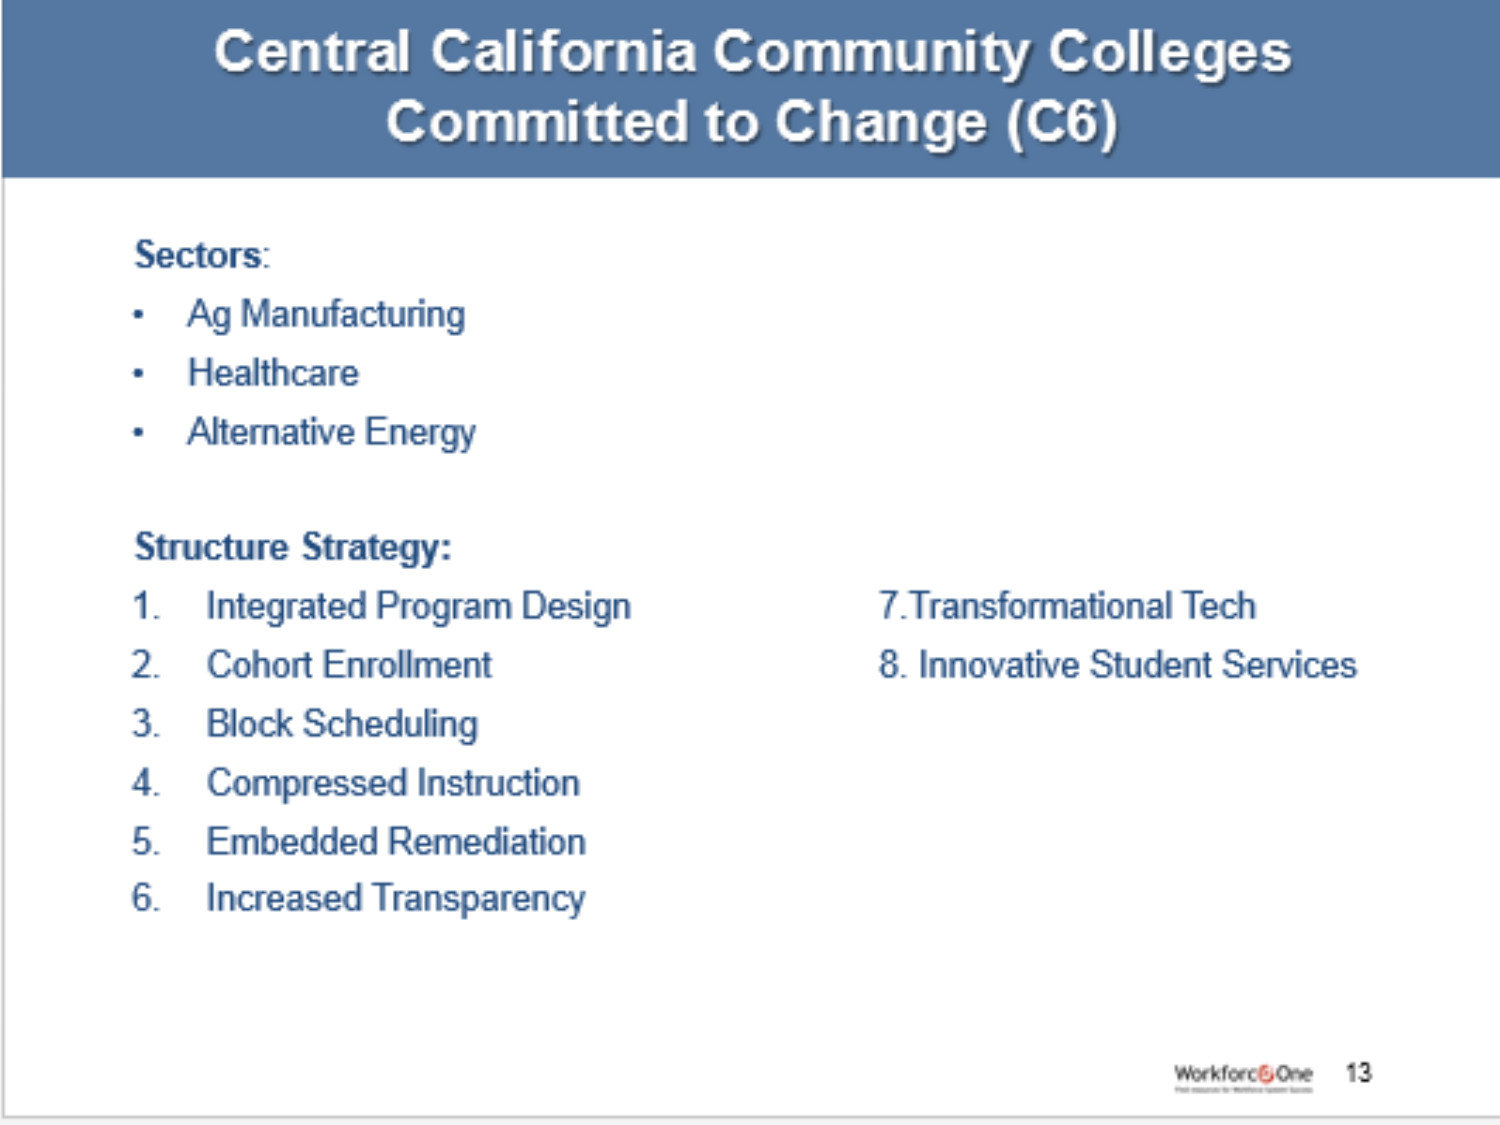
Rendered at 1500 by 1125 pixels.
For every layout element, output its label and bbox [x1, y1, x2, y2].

list [0, 0, 1500, 1125]
